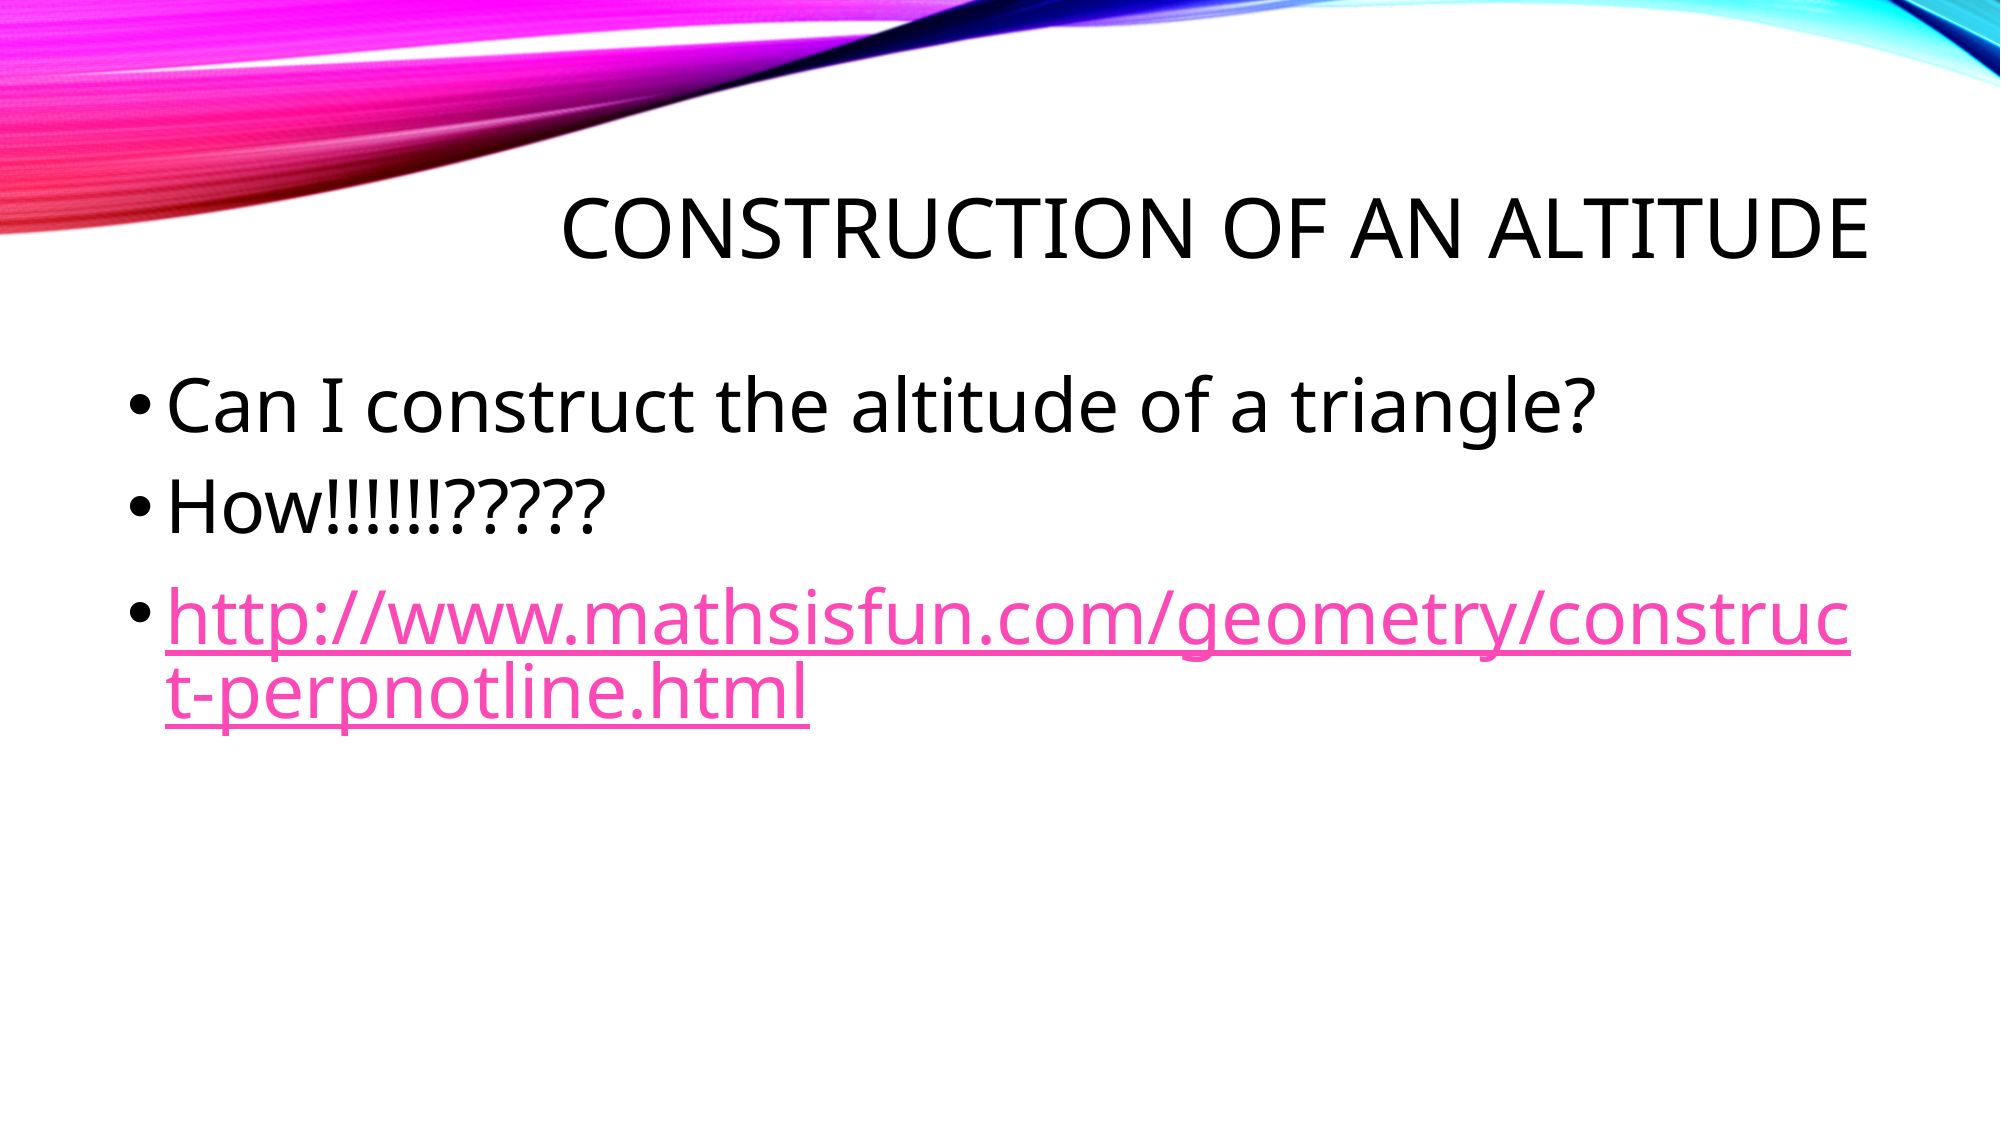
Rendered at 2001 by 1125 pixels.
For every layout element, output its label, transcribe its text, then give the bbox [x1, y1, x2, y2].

picture [0, 0, 2000, 237]
title Construction of an Altitude [474, 125, 1888, 338]
list Can I construct the altitude of a triangle? How!!!!!!????? http://www.mathsisfun.com/geometry/construct-perpnotline.html [112, 360, 1888, 1021]
picture [1910, 0, 2000, 45]
picture [1890, 0, 2000, 75]
